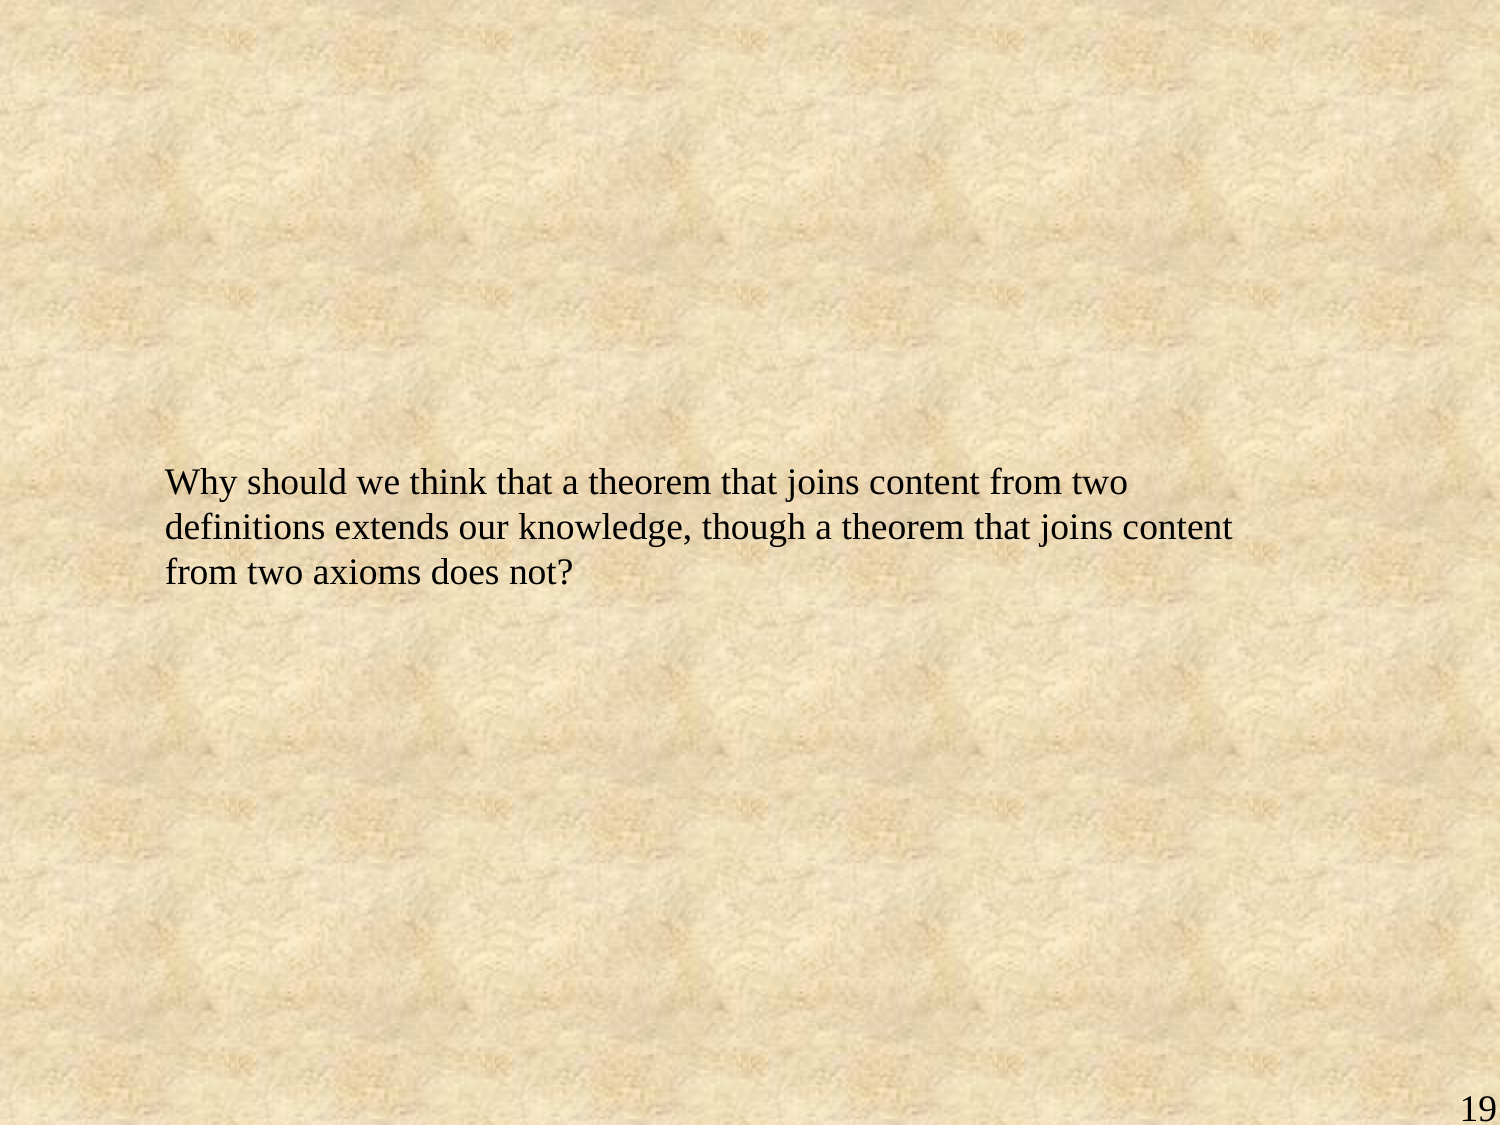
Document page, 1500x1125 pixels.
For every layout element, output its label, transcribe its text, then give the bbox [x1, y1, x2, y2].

picture [0, 0, 1500, 1125]
text_box Why should we think that a theorem that joins content from two definitions extends our knowledge, though a theorem that joins content from two axioms does not? [149, 449, 1288, 600]
text_box 19 [1444, 1076, 1500, 1125]
